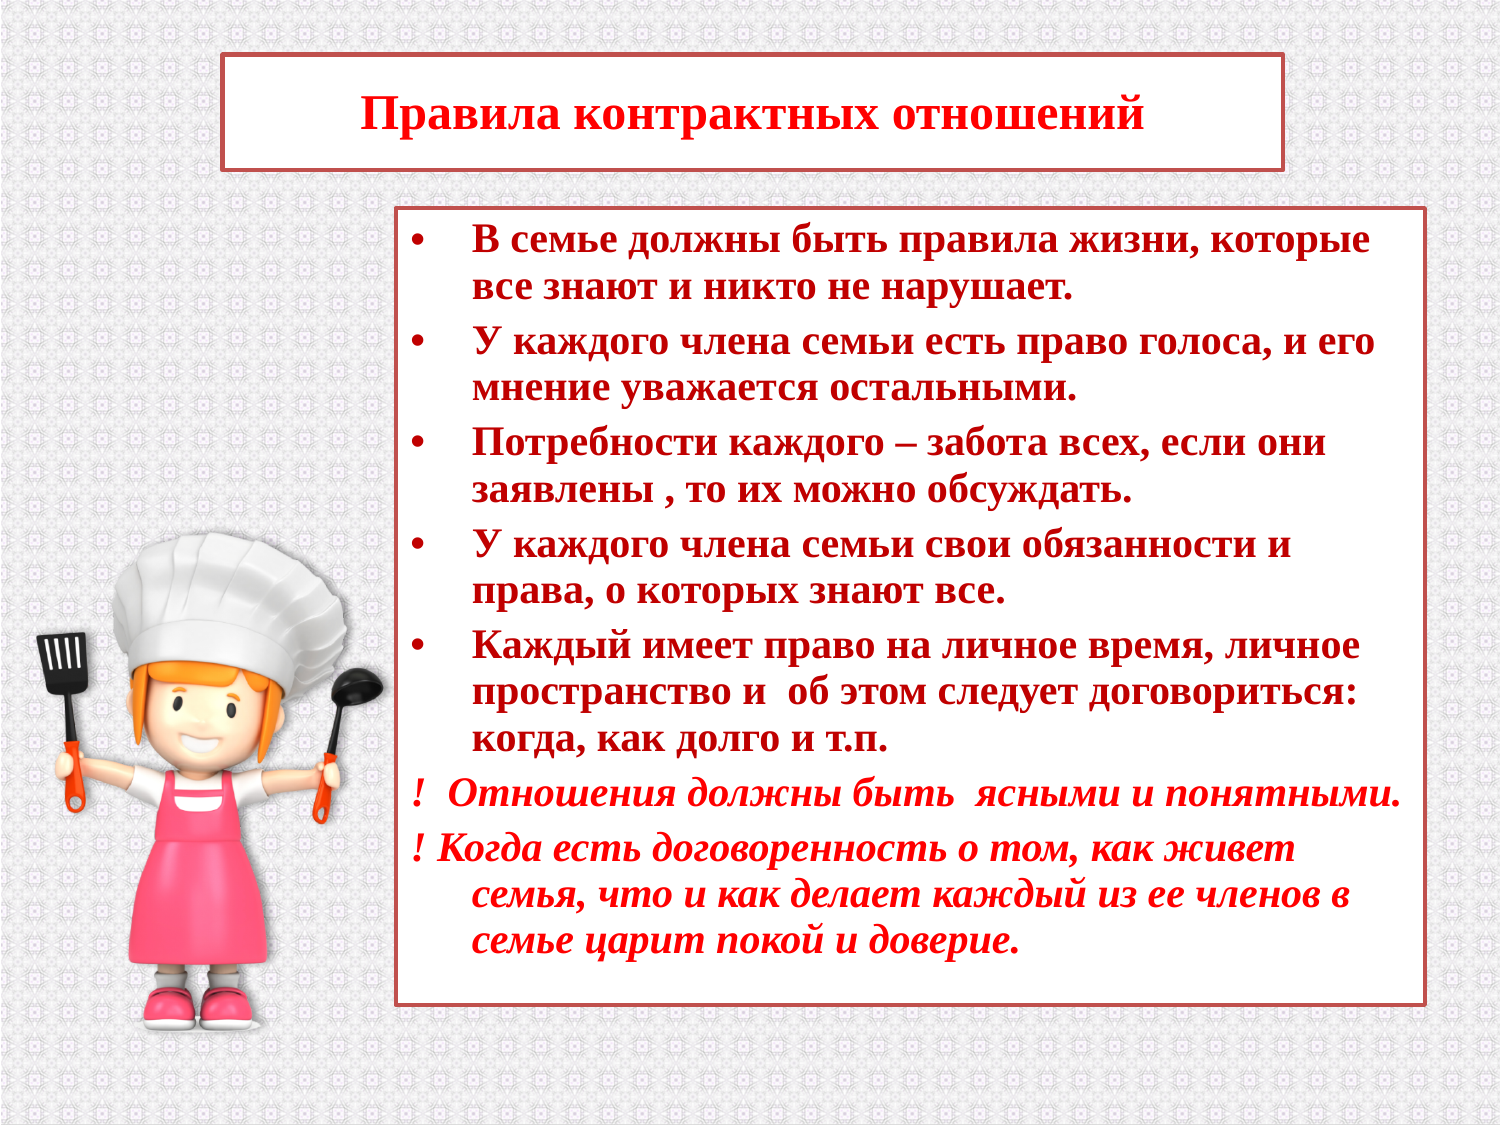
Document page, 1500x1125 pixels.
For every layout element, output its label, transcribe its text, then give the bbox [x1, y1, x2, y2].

text_box В семье должны быть правила жизни, которые все знают и никто не нарушает. У каждого члена семьи есть право голоса, и его мнение уважается остальными. Потребности каждого – забота всех, если они заявлены , то их можно обсуждать. У каждого члена семьи свои обязанности и права, о которых знают все. Каждый имеет право на личное время, личное пространство и об этом следует договориться: когда, как долго и т.п. ! Отношения должны быть ясными и понятными. ! Когда есть договоренность о том, как живет семья, что и как делает каждый из ее членов в семье царит покой и доверие. [395, 208, 1425, 1005]
picture [0, 0, 1500, 1125]
text_box Правила контрактных отношений [222, 54, 1284, 171]
